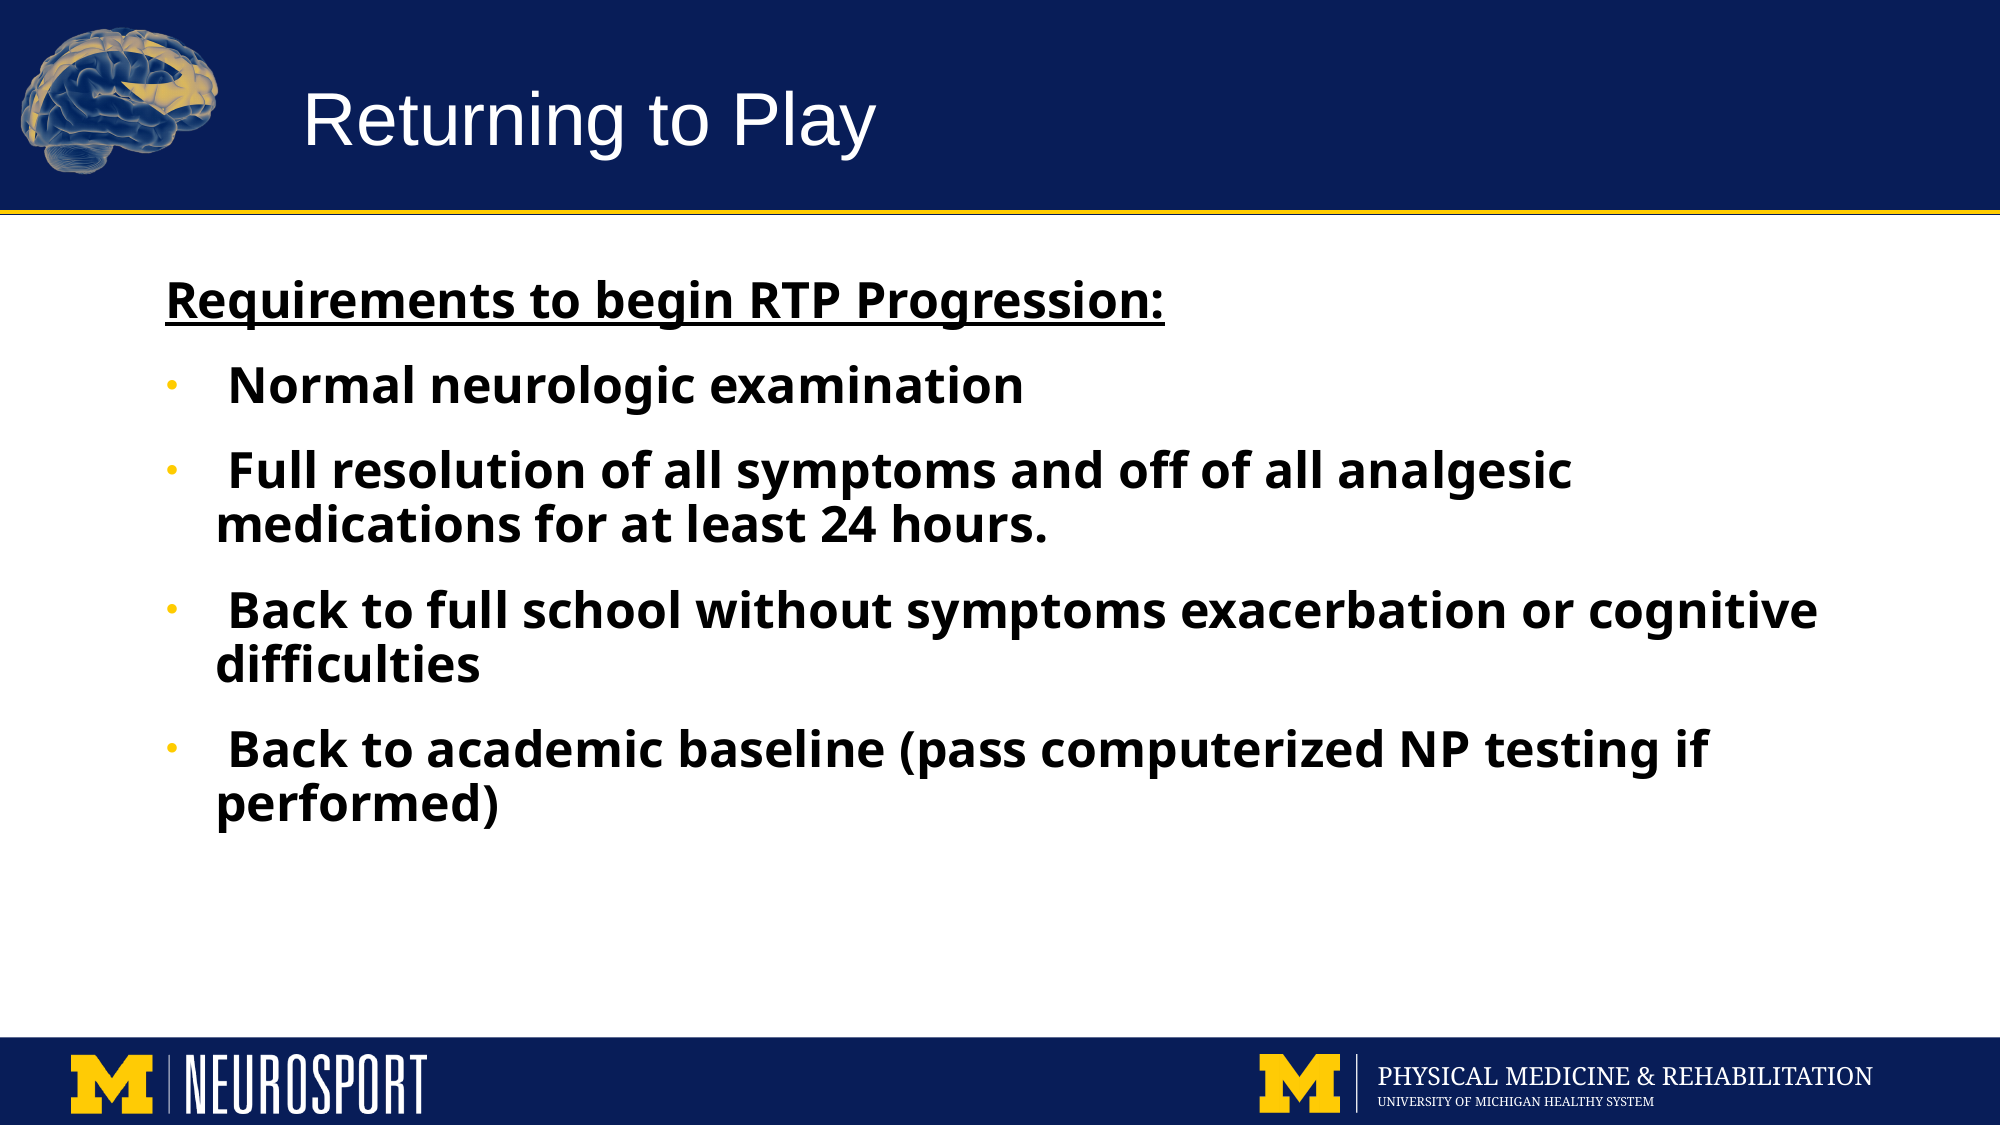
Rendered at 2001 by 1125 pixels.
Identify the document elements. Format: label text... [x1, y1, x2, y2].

picture [0, 21, 223, 183]
list Requirements to begin RTP Progression: Normal neurologic examination Full resolution of all symptoms and off of all analgesic medications for at least 24 hours. Back to full school without symptoms exacerbation or cognitive difficulties Back to academic baseline (pass computerized NP testing if performed) [125, 260, 1858, 1067]
title Returning to Play [287, 84, 1895, 176]
picture [71, 1054, 427, 1114]
picture [1259, 1067, 1370, 1113]
